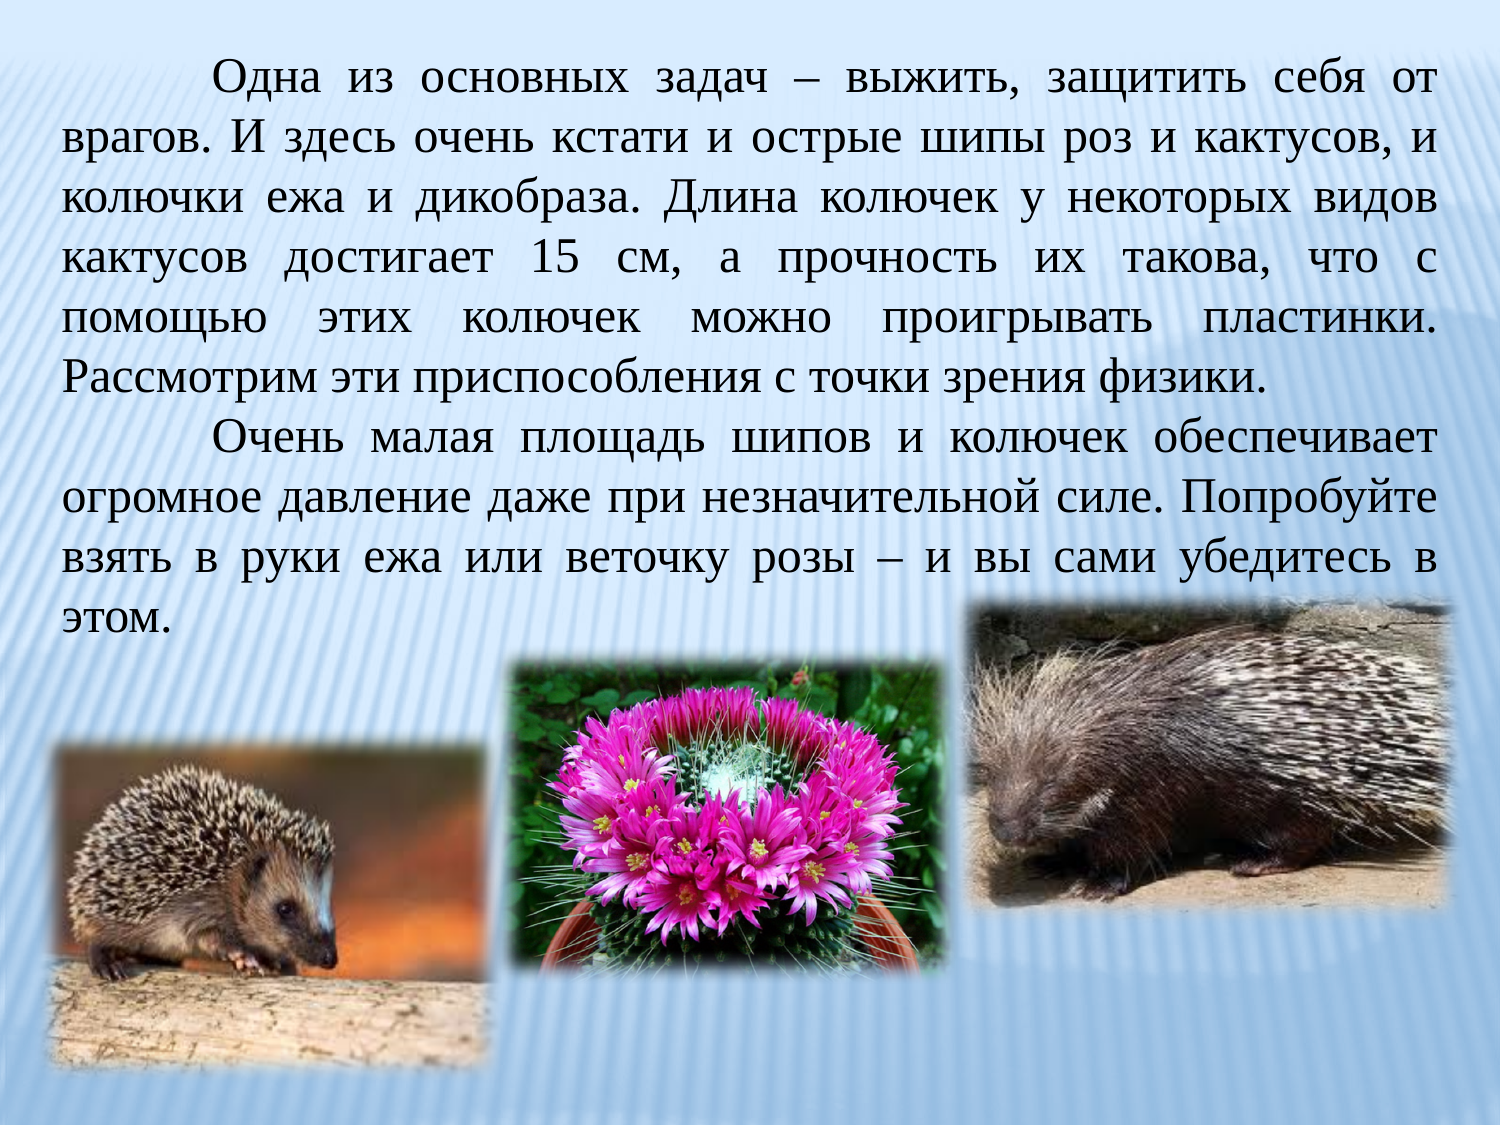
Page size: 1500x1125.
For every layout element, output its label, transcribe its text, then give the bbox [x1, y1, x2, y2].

picture [34, 585, 1466, 1084]
text_box [0, 0, 405, 159]
text_box Одна из основных задач – выжить, защитить себя от врагов. И здесь очень кстати и острые шипы роз и кактусов, и колючки ежа и дикобраза. Длина колючек у некоторых видов кактусов достигает 15 см, а прочность их такова, что с помощью этих колючек можно проигрывать пластинки. Рассмотрим эти приспособления с точки зрения физики. Очень малая площадь шипов и колючек обеспечивает огромное давление даже при незначительной силе. Попробуйте взять в руки ежа или веточку розы – и вы сами убедитесь в этом. [46, 35, 1454, 650]
